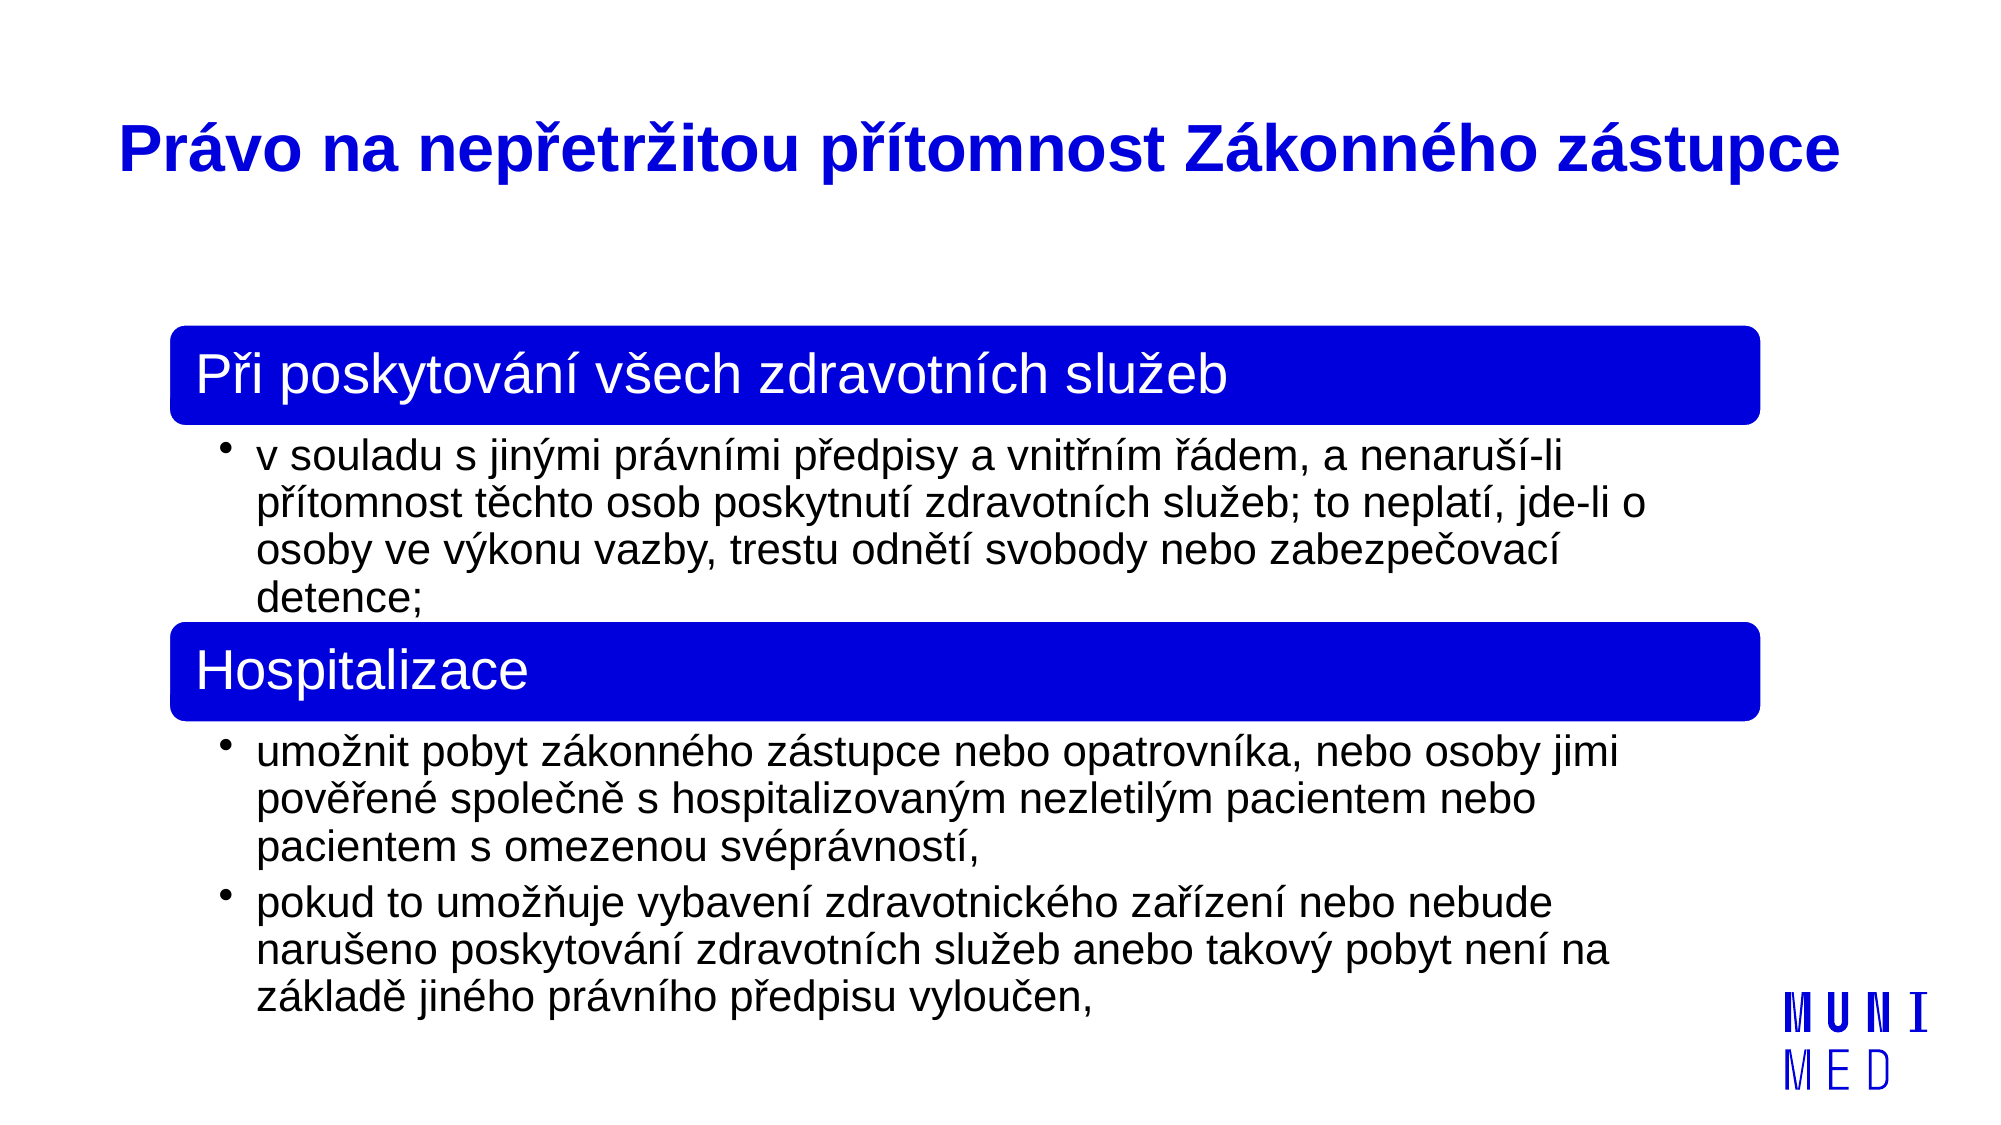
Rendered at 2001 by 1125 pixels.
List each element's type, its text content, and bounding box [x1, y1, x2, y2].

title Právo na nepřetržitou přítomnost Zákonného zástupce [118, 118, 1883, 193]
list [167, 304, 1763, 1036]
